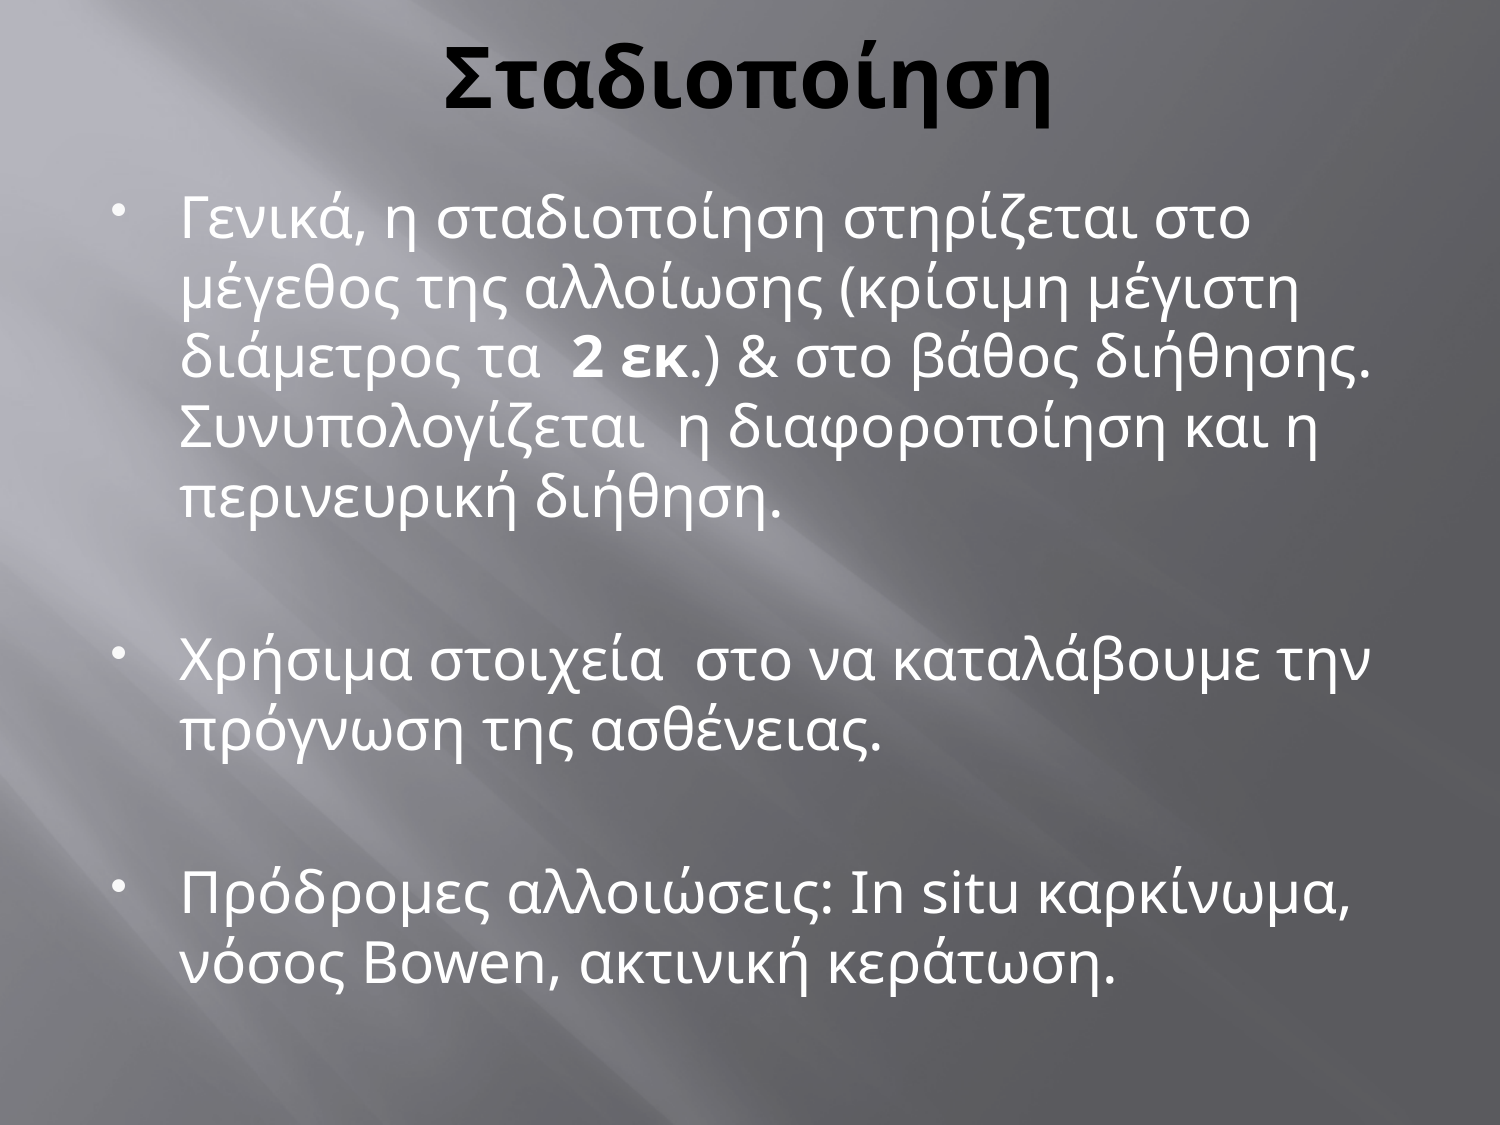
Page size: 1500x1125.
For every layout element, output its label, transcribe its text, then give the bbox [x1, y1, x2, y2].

title Σταδιοποίηση [75, 0, 1425, 149]
list Γενικά, η σταδιοποίηση στηρίζεται στο μέγεθος της αλλοίωσης (κρίσιμη μέγιστη διάμετρος τα 2 εκ.) & στο βάθος διήθησης. Συνυπολογίζεται η διαφοροποίηση και η περινευρική διήθηση. Χρήσιμα στοιχεία στο να καταλάβουμε την πρόγνωση της ασθένειας. Πρόδρομες αλλοιώσεις: In situ καρκίνωμα, νόσος Bowen, ακτινική κεράτωση. [75, 172, 1425, 1035]
